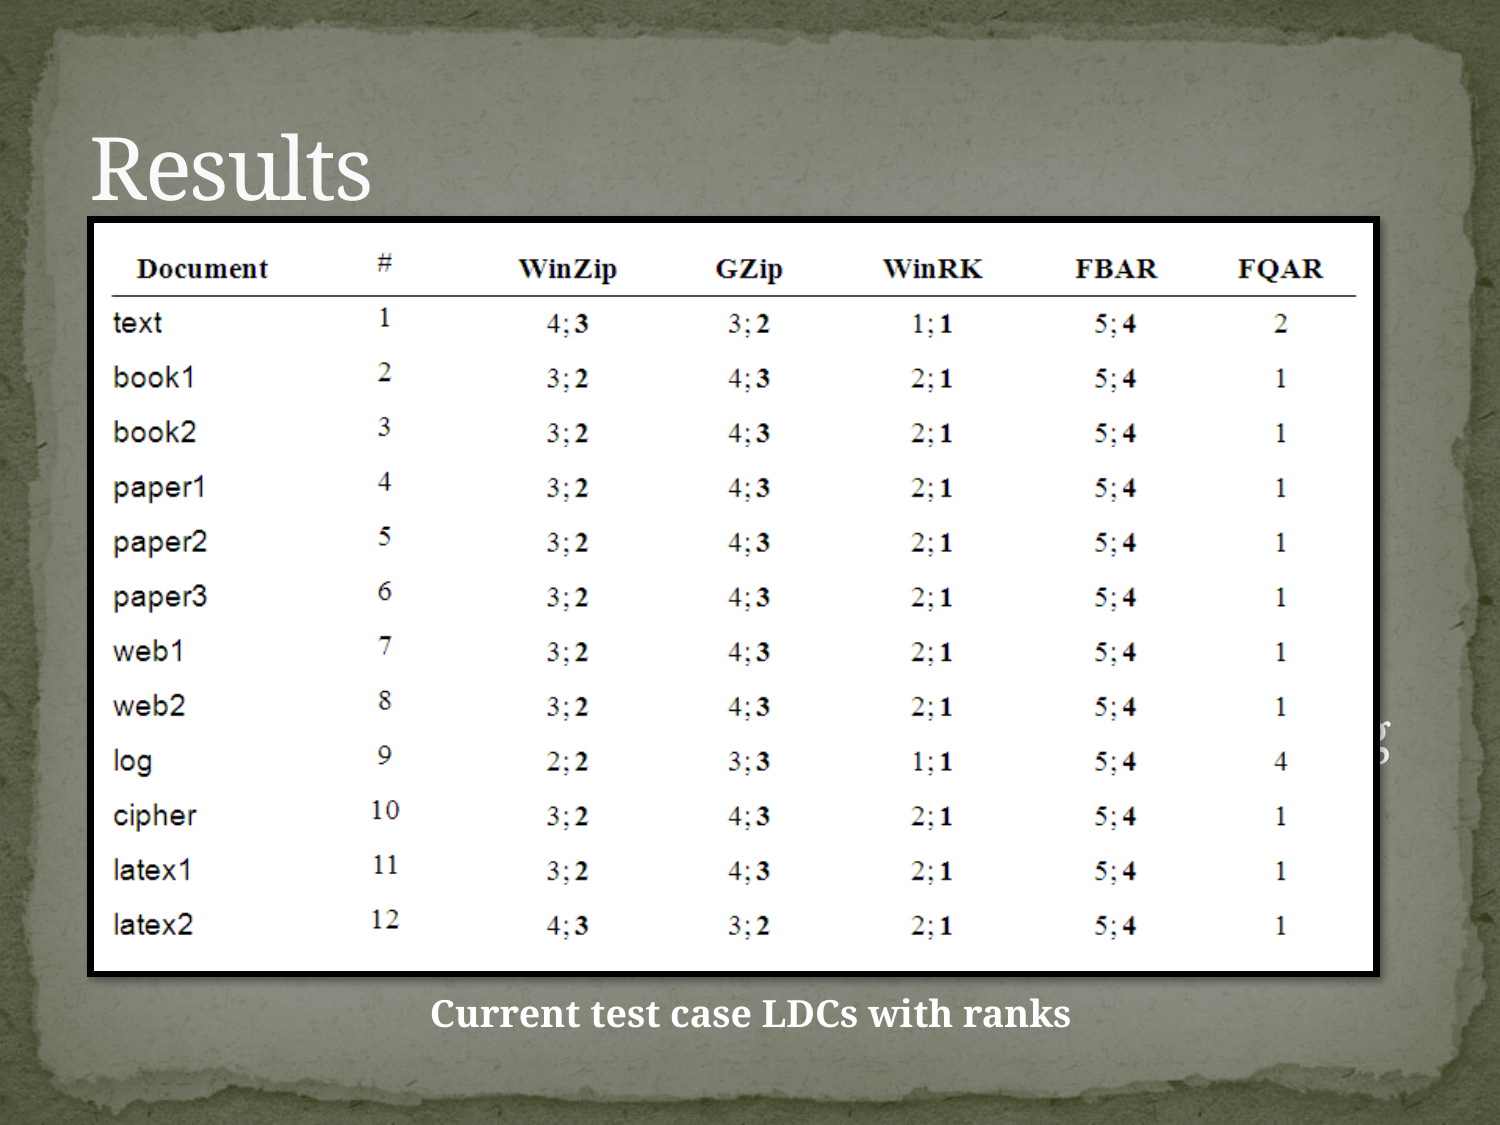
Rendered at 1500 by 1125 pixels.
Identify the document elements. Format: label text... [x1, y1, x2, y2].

title Results [74, 24, 1425, 225]
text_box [95, 225, 1372, 1042]
list One must not get fooled by having 50% ratios as 4th rank. Because this 50% differs from percentages generated by other algorithms. This 50% proves double efficiency. Others can not. FQAR is based on FBAR translation table ranking 1st. [75, 262, 1425, 1079]
